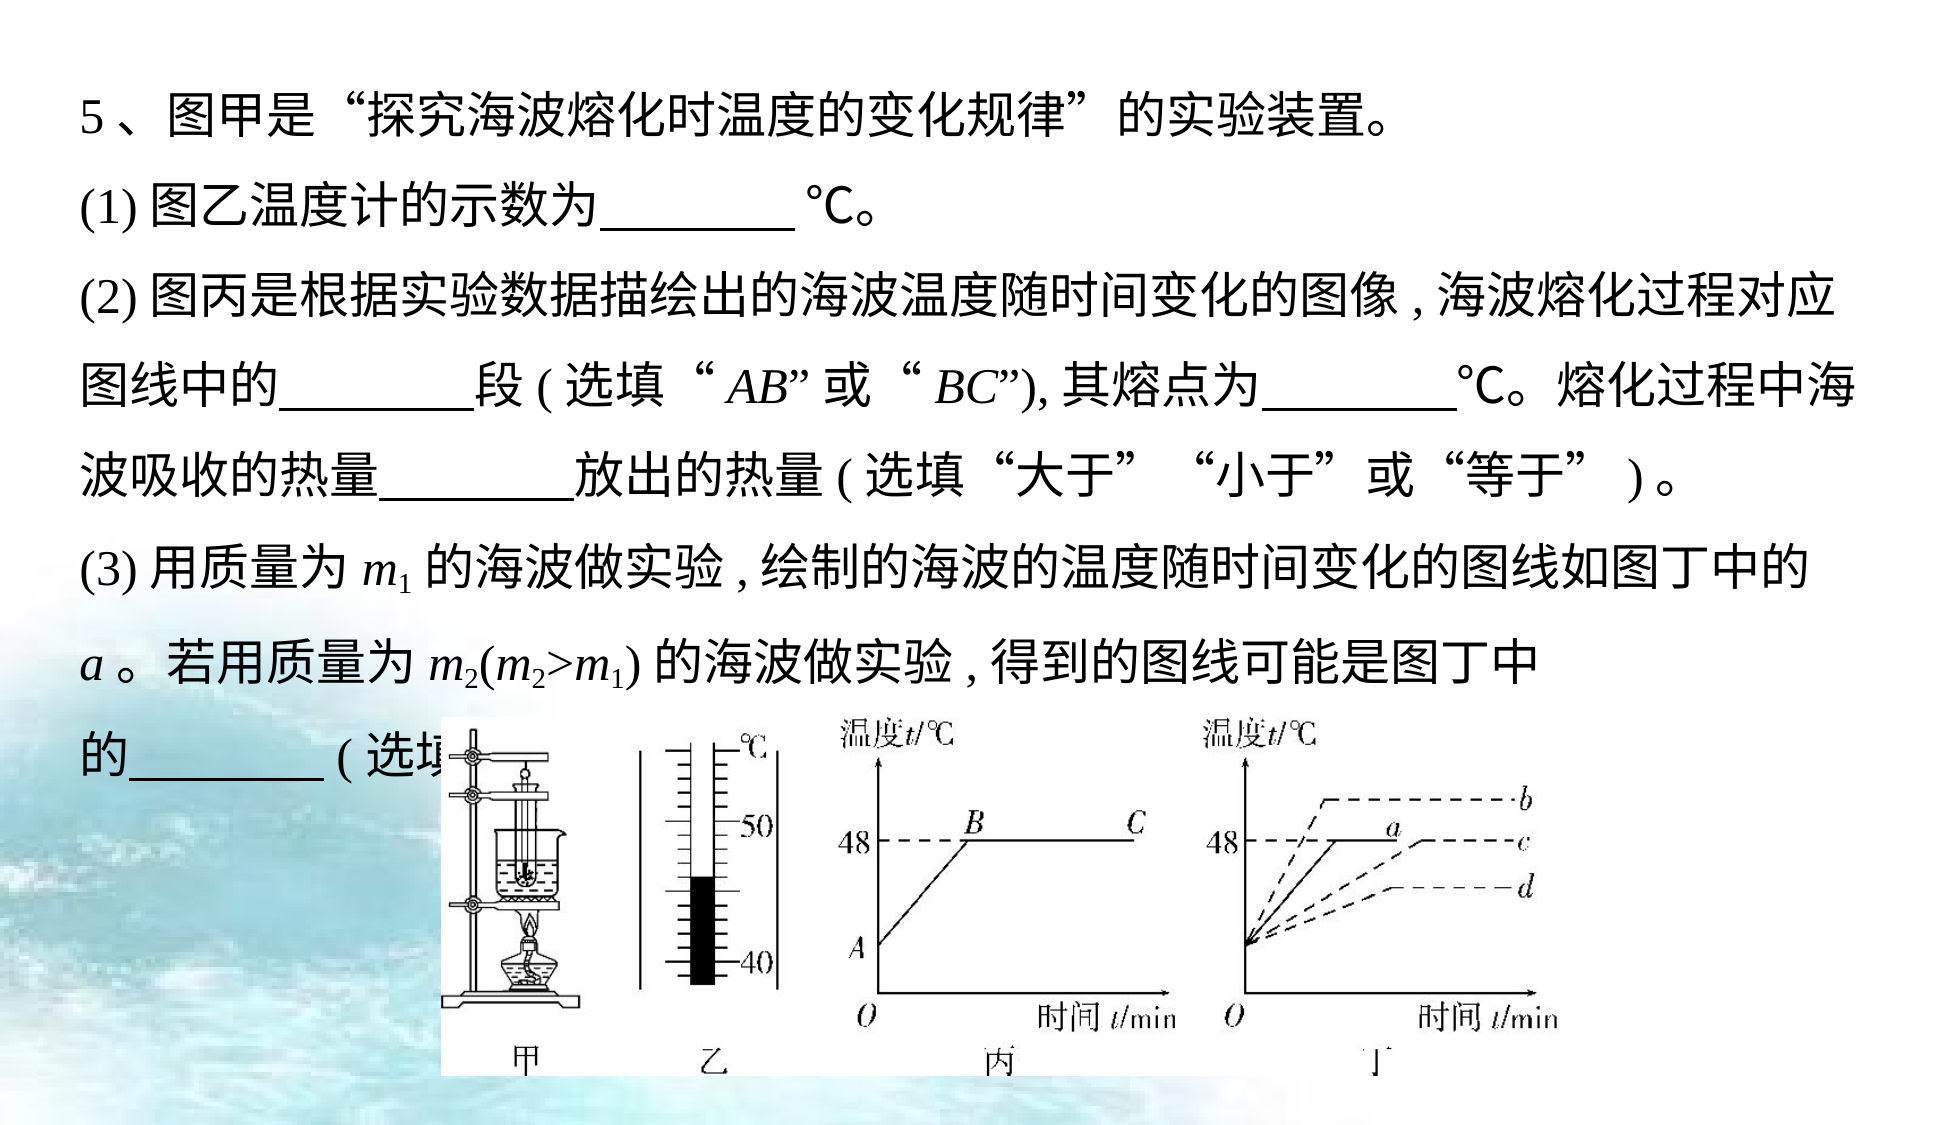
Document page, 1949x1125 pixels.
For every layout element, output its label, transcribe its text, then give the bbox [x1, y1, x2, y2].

picture [441, 717, 1559, 1076]
picture [0, 0, 1949, 1125]
text_box 5、图甲是“探究海波熔化时温度的变化规律”的实验装置。 (1)图乙温度计的示数为 ℃。 (2)图丙是根据实验数据描绘出的海波温度随时间变化的图像,海波熔化过程对应图线中的 段(选填“AB”或“BC”),其熔点为 ℃。熔化过程中海波吸收的热量 放出的热量(选填“大于”“小于”或“等于”)。 (3)用质量为m1的海波做实验,绘制的海波的温度随时间变化的图线如图丁中的a。若用质量为m2(m2>m1)的海波做实验,得到的图线可能是图丁中的 (选填“b”“c”或“d”)。 [79, 53, 1870, 1125]
